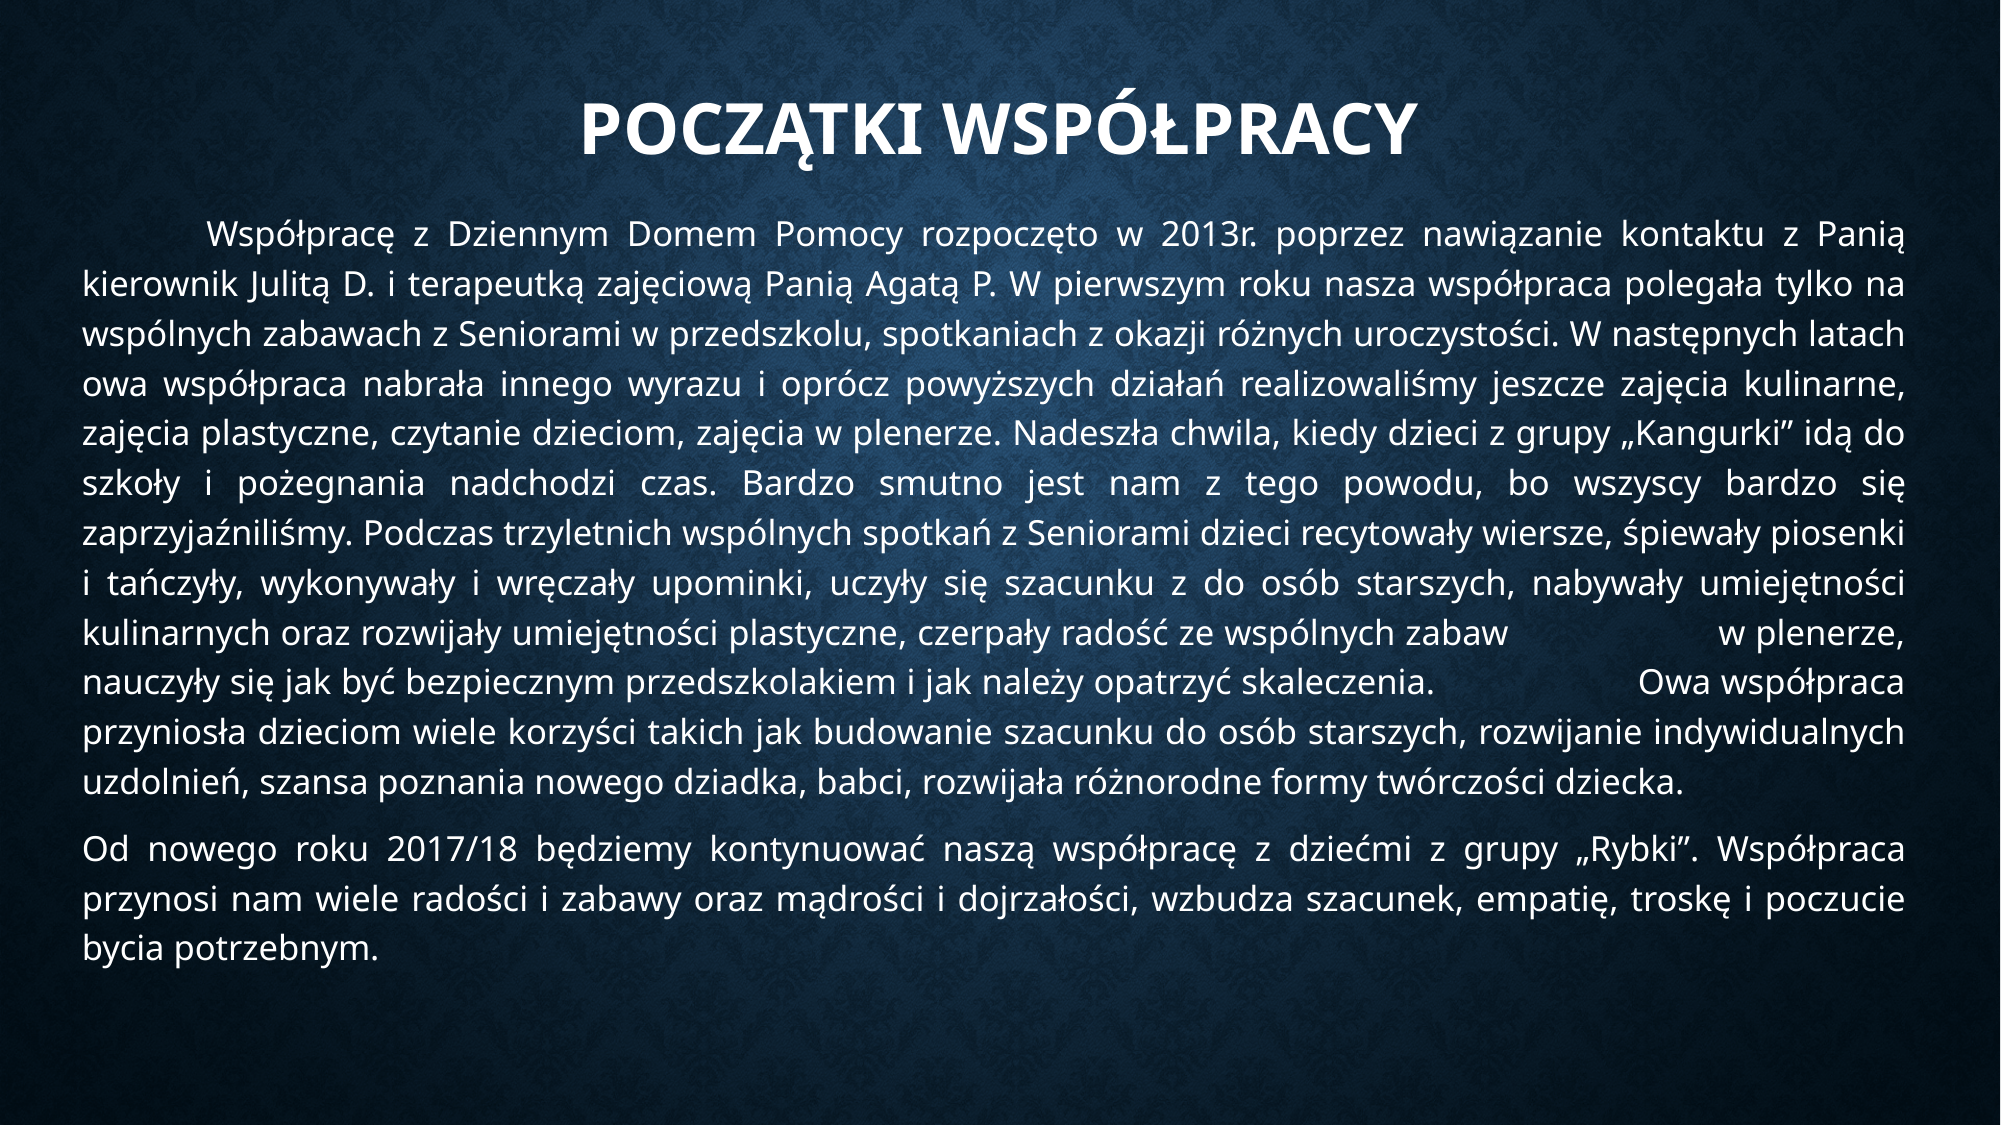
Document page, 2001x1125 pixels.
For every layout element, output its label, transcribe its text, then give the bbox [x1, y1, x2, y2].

title Początki współpracy [149, 30, 1849, 196]
list Współpracę z Dziennym Domem Pomocy rozpoczęto w 2013r. poprzez nawiązanie kontaktu z Panią kierownik Julitą D. i terapeutką zajęciową Panią Agatą P. W pierwszym roku nasza współpraca polegała tylko na wspólnych zabawach z Seniorami w przedszkolu, spotkaniach z okazji różnych uroczystości. W następnych latach owa współpraca nabrała innego wyrazu i oprócz powyższych działań realizowaliśmy jeszcze zajęcia kulinarne, zajęcia plastyczne, czytanie dzieciom, zajęcia w plenerze. Nadeszła chwila, kiedy dzieci z grupy „Kangurki” idą do szkoły i pożegnania nadchodzi czas. Bardzo smutno jest nam z tego powodu, bo wszyscy bardzo się zaprzyjaźniliśmy. Podczas trzyletnich wspólnych spotkań z Seniorami dzieci recytowały wiersze, śpiewały piosenki i tańczyły, wykonywały i wręczały upominki, uczyły się szacunku z do osób starszych, nabywały umiejętności kulinarnych oraz rozwijały umiejętności plastyczne, czerpały radość ze wspólnych zabaw w plenerze, nauczyły się jak być bezpiecznym przedszkolakiem i jak należy opatrzyć skaleczenia. Owa współpraca przyniosła dzieciom wiele korzyści takich jak budowanie szacunku do osób starszych, rozwijanie indywidualnych uzdolnień, szansa poznania nowego dziadka, babci, rozwijała różnorodne formy twórczości dziecka. Od nowego roku 2017/18 będziemy kontynuować naszą współpracę z dziećmi z grupy „Rybki”. Współpraca przynosi nam wiele radości i zabawy oraz mądrości i dojrzałości, wzbudza szacunek, empatię, troskę i poczucie bycia potrzebnym. [66, 196, 1922, 1024]
